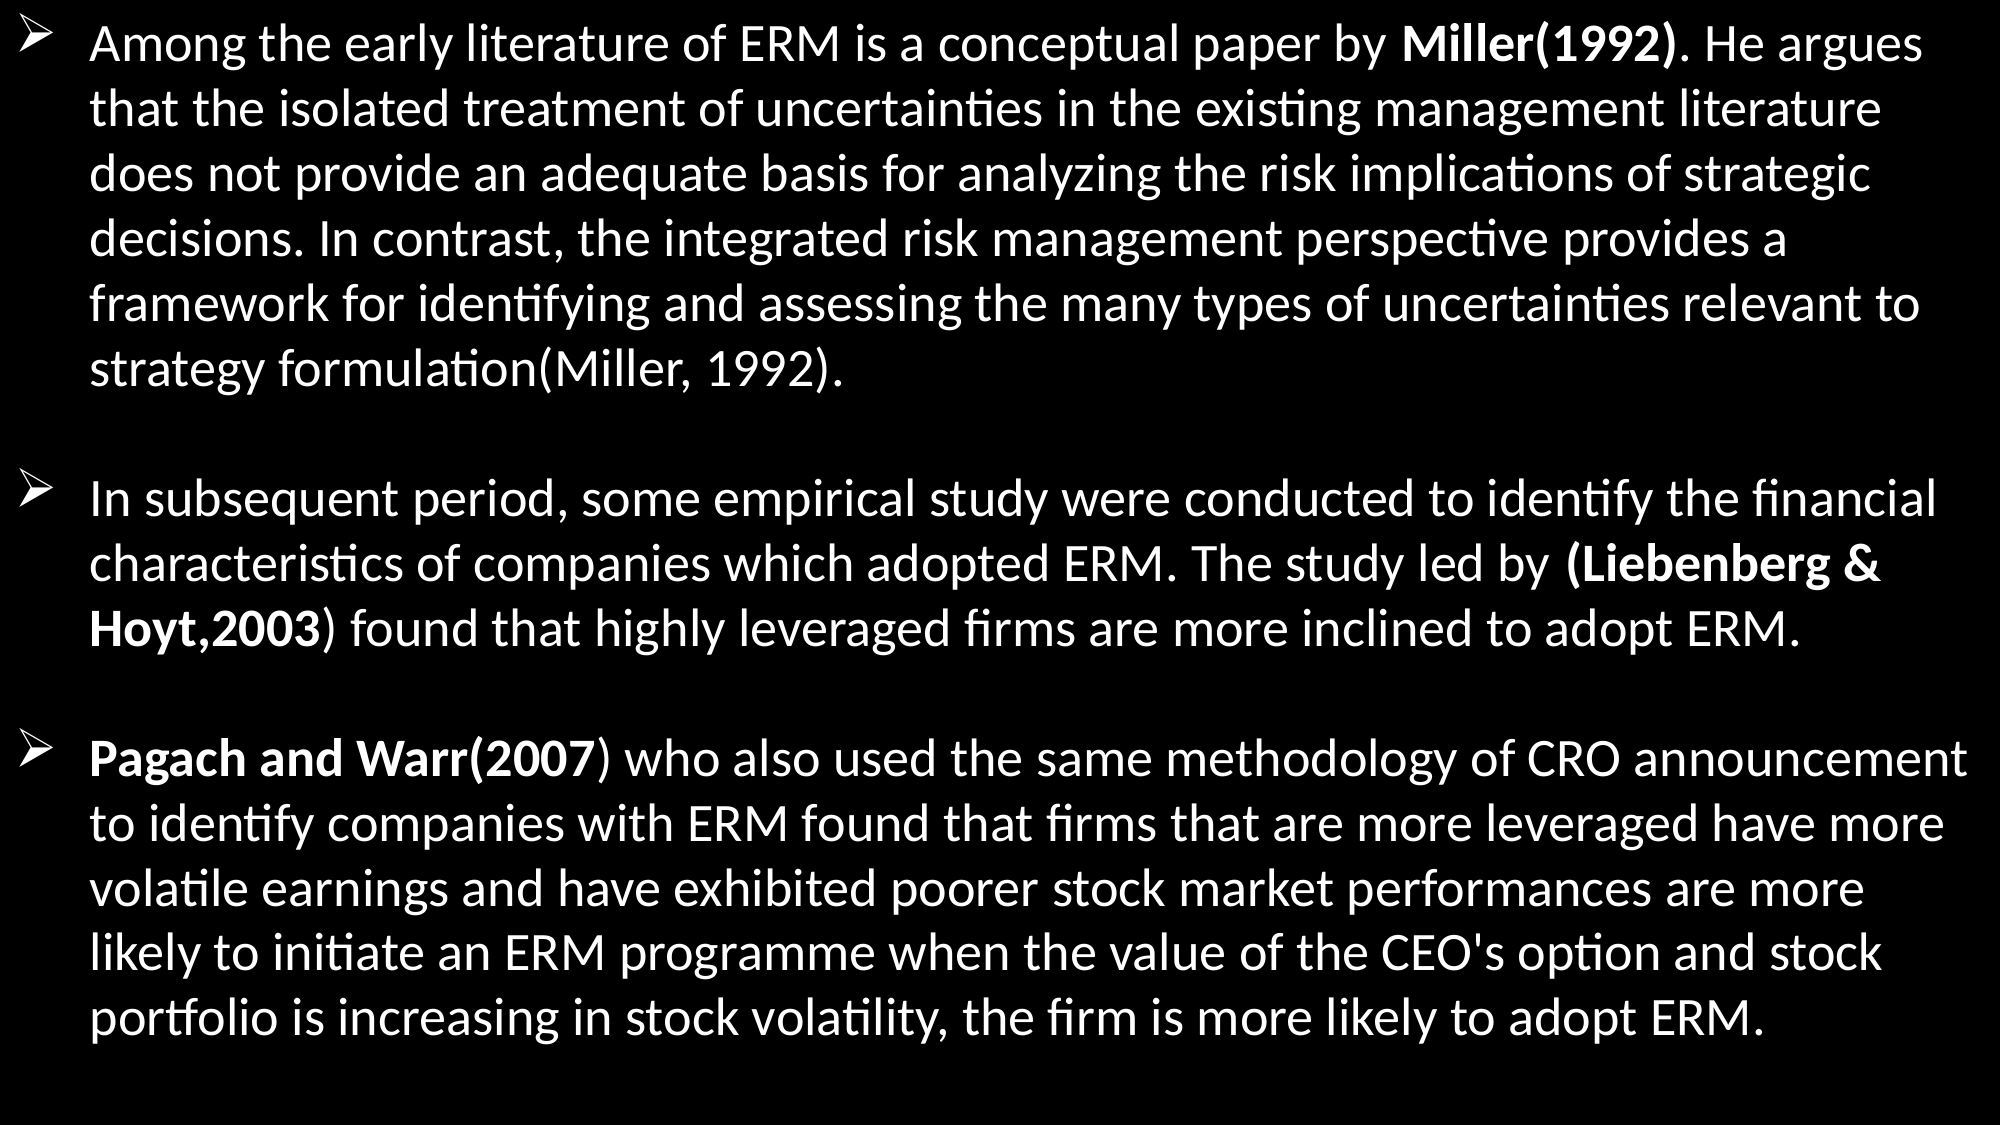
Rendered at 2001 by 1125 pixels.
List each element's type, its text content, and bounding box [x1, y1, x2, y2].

text_box Among the early literature of ERM is a conceptual paper by Miller(1992). He argues that the isolated treatment of uncertainties in the existing management literature does not provide an adequate basis for analyzing the risk implications of strategic decisions. In contrast, the integrated risk management perspective provides a framework for identifying and assessing the many types of uncertainties relevant to strategy formulation(Miller, 1992). In subsequent period, some empirical study were conducted to identify the financial characteristics of companies which adopted ERM. The study led by (Liebenberg & Hoyt,2003) found that highly leveraged firms are more inclined to adopt ERM. Pagach and Warr(2007) who also used the same methodology of CRO announcement to identify companies with ERM found that firms that are more leveraged have more volatile earnings and have exhibited poorer stock market performances are more likely to initiate an ERM programme when the value of the CEO's option and stock portfolio is increasing in stock volatility, the firm is more likely to adopt ERM. [0, 0, 2000, 1055]
